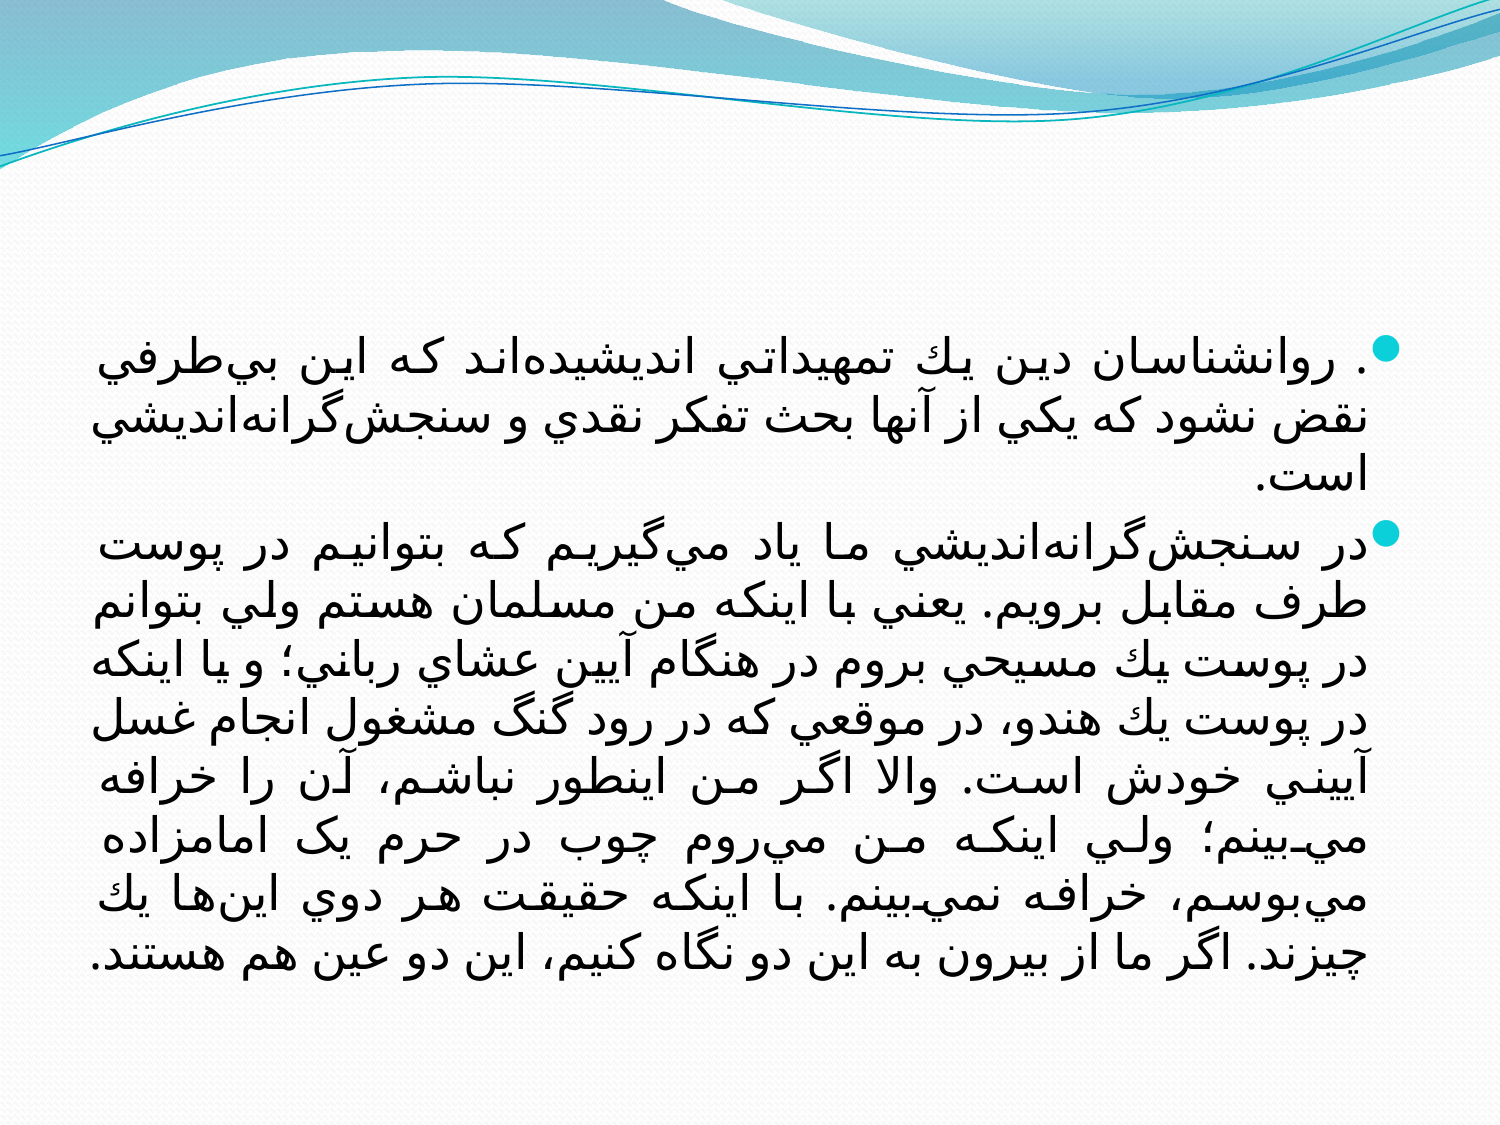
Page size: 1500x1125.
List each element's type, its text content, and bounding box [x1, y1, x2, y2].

list . روانشناسان دين يك تمهيداتي انديشيده‌اند که اين بي‌طرفي نقض نشود كه يكي از آنها بحث تفكر نقدي و سنجش‌گرانه‌انديشي است. در سنجش‌گرانه‌انديشي ما ياد مي‌گيريم كه بتوانيم در پوست طرف مقابل برويم. يعني با اينكه من مسلمان هستم ولي بتوانم در پوست يك مسيحي بروم در هنگام آيين عشاي رباني؛ و يا اينکه در پوست يك هندو، در موقعي كه در رود گنگ مشغول انجام غسل آييني خودش است. والا اگر من اينطور نباشم، آن را خرافه مي‌بينم؛ ولي اينكه من مي‌روم چوب در حرم يک امامزاده مي‌بوسم، خرافه نمي‌بينم. با اينكه حقيقت هر دوي اين‌ها يك چيزند. اگر ما از بيرون به اين دو نگاه كنيم، اين دو عين هم هستند. [75, 317, 1425, 1038]
